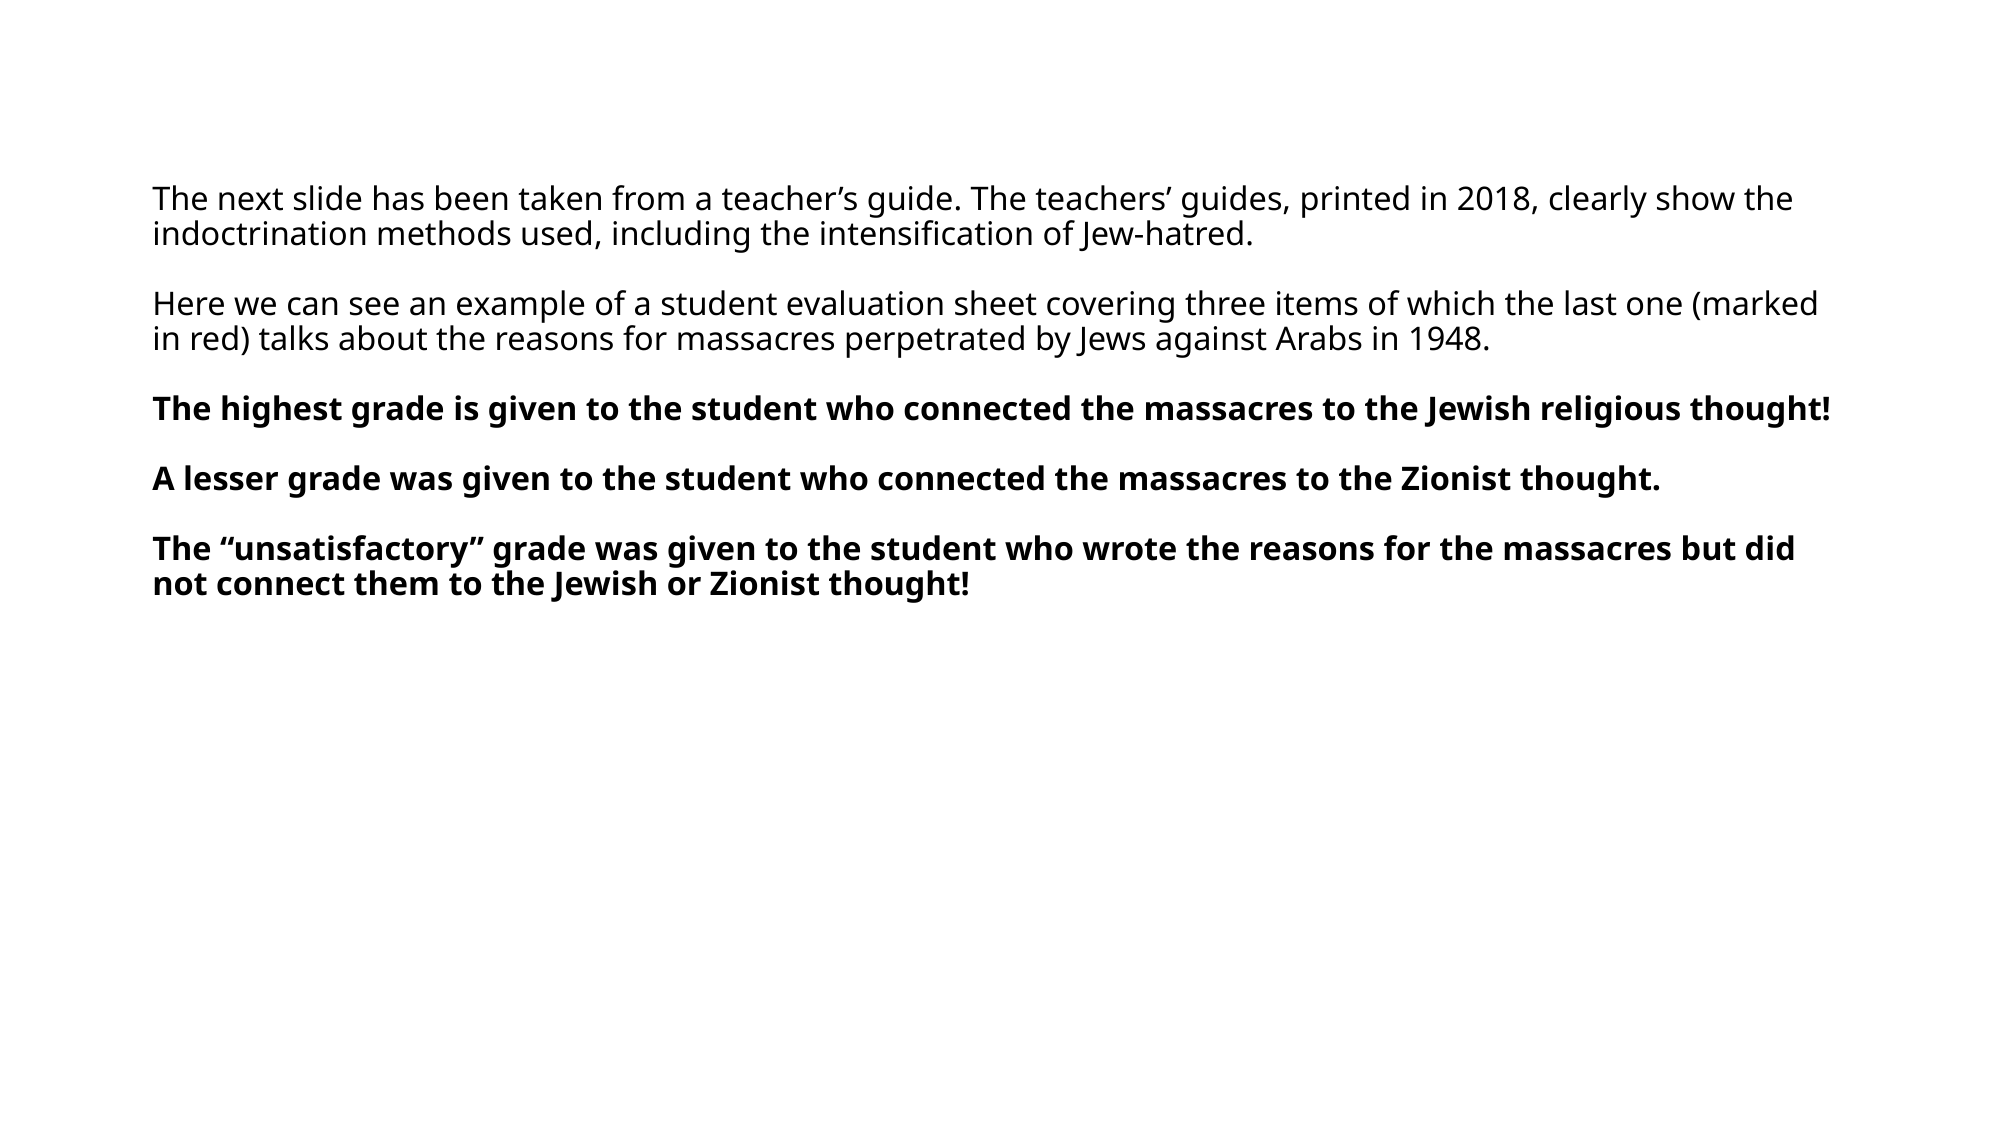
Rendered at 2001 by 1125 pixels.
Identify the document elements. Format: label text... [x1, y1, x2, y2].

title The next slide has been taken from a teacher’s guide. The teachers’ guides, printed in 2018, clearly show the indoctrination methods used, including the intensification of Jew-hatred. Here we can see an example of a student evaluation sheet covering three items of which the last one (marked in red) talks about the reasons for massacres perpetrated by Jews against Arabs in 1948. The highest grade is given to the student who connected the massacres to the Jewish religious thought! A lesser grade was given to the student who connected the massacres to the Zionist thought. The “unsatisfactory” grade was given to the student who wrote the reasons for the massacres but did not connect them to the Jewish or Zionist thought! [137, 59, 1863, 800]
